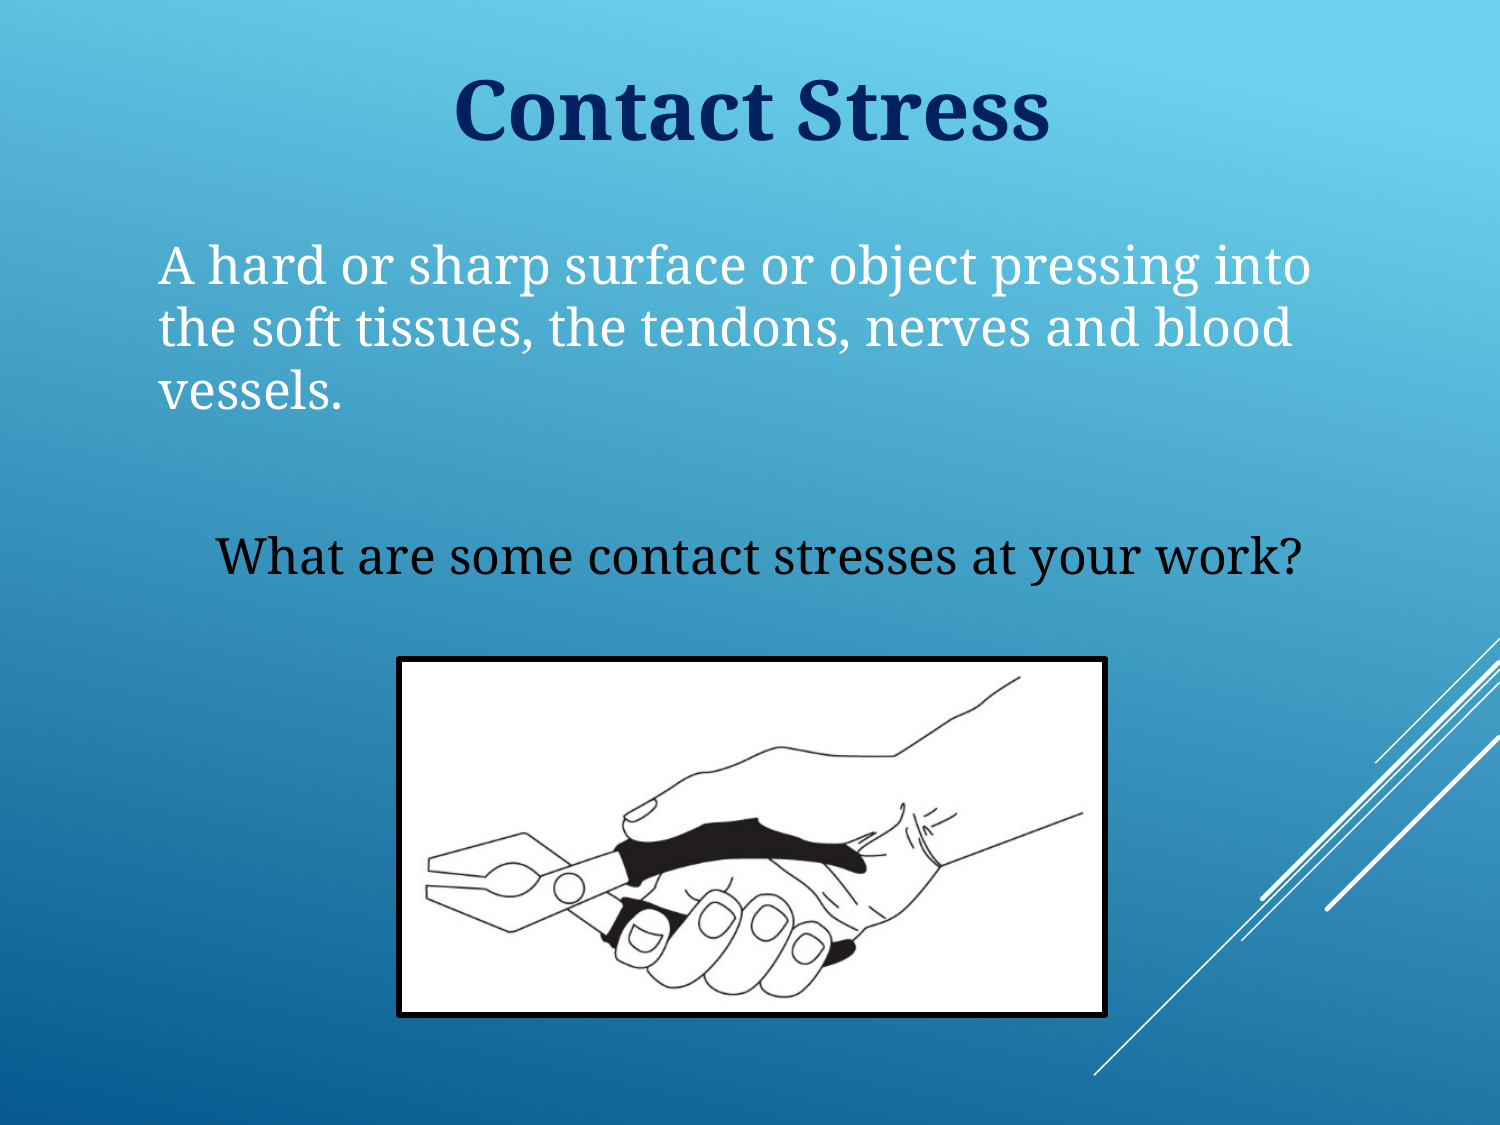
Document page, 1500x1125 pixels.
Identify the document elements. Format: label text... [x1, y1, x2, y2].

text_box Contact Stress [2, 50, 1500, 165]
text_box A hard or sharp surface or object pressing into the soft tissues, the tendons, nerves and blood vessels. What are some contact stresses at your work? [143, 224, 1332, 593]
picture [402, 662, 1103, 1012]
